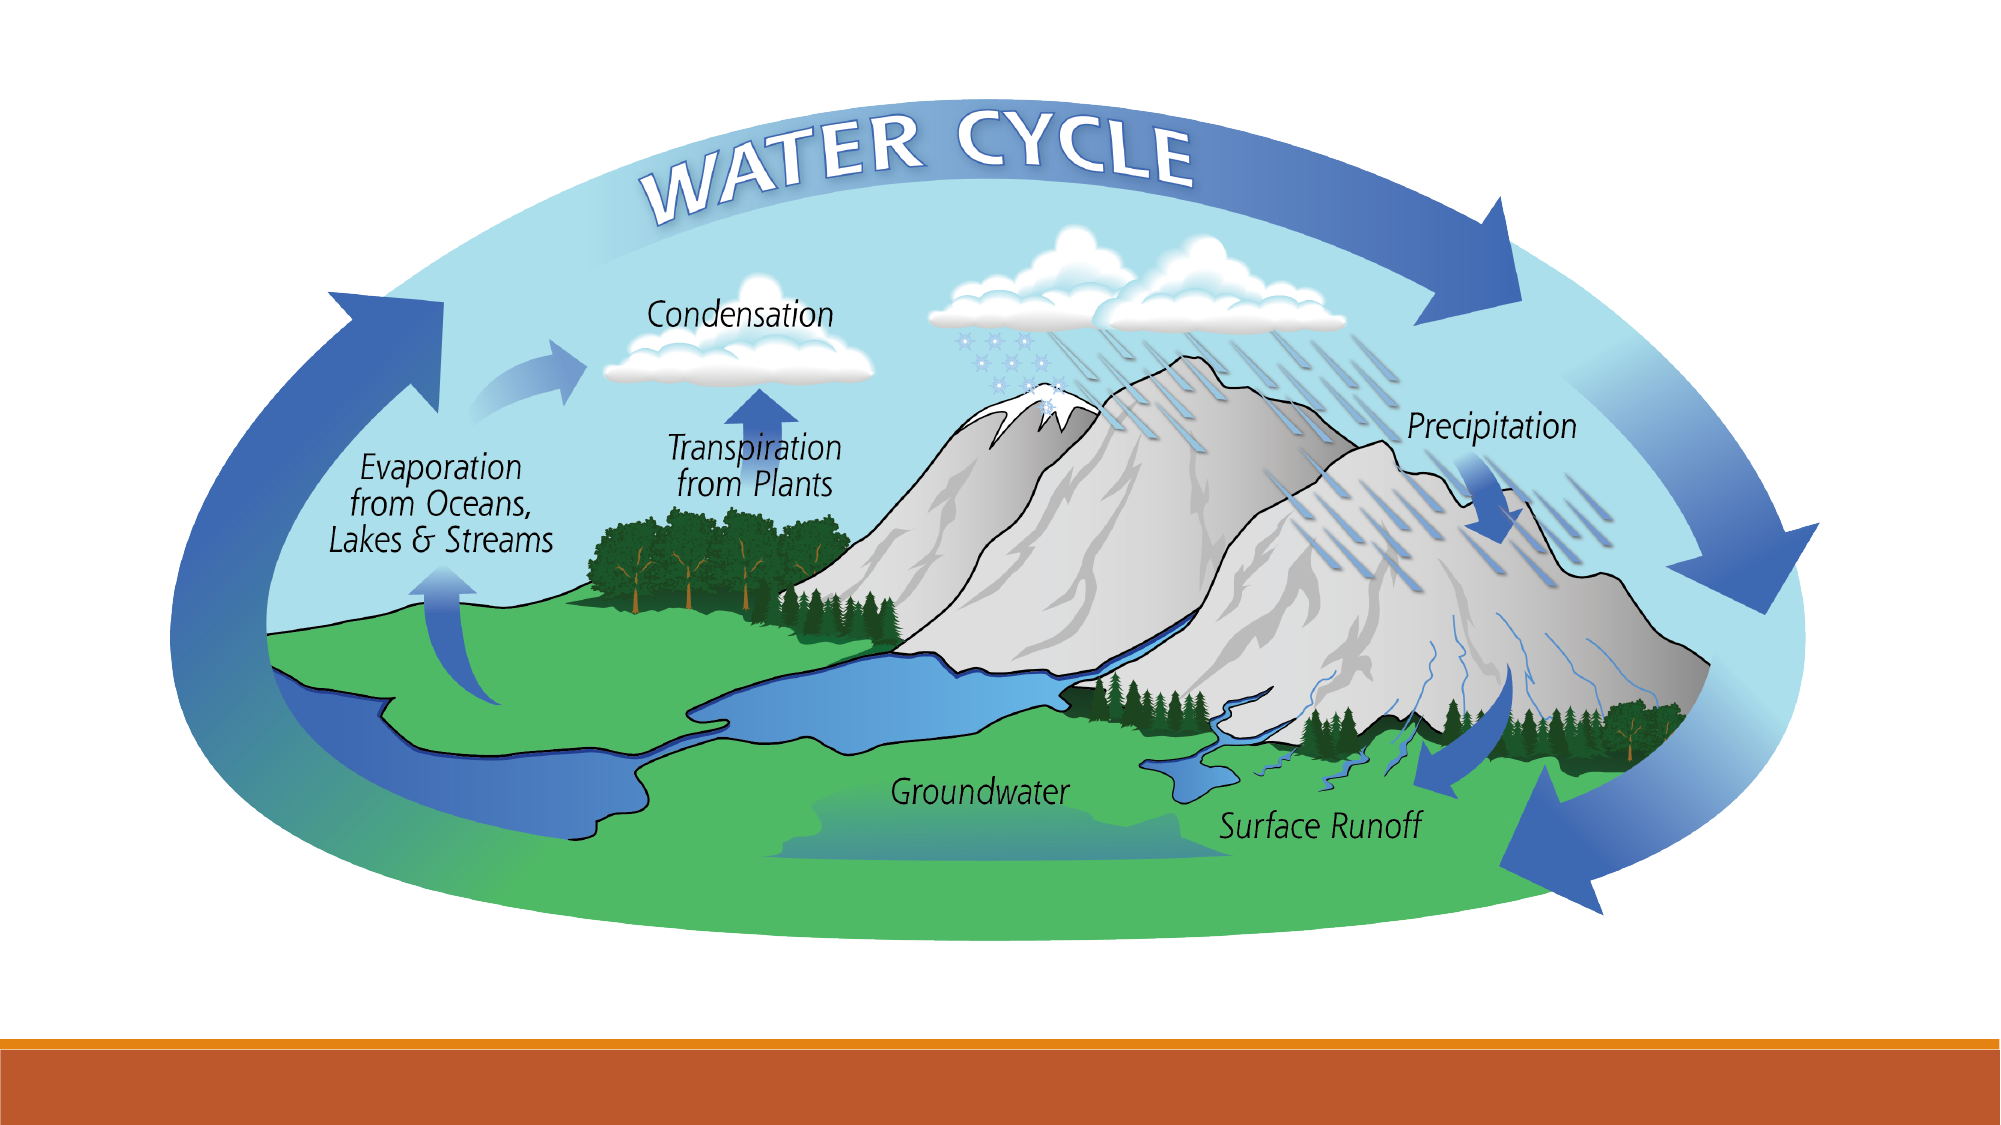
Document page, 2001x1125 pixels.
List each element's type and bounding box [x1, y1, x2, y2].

picture [170, 96, 1820, 942]
